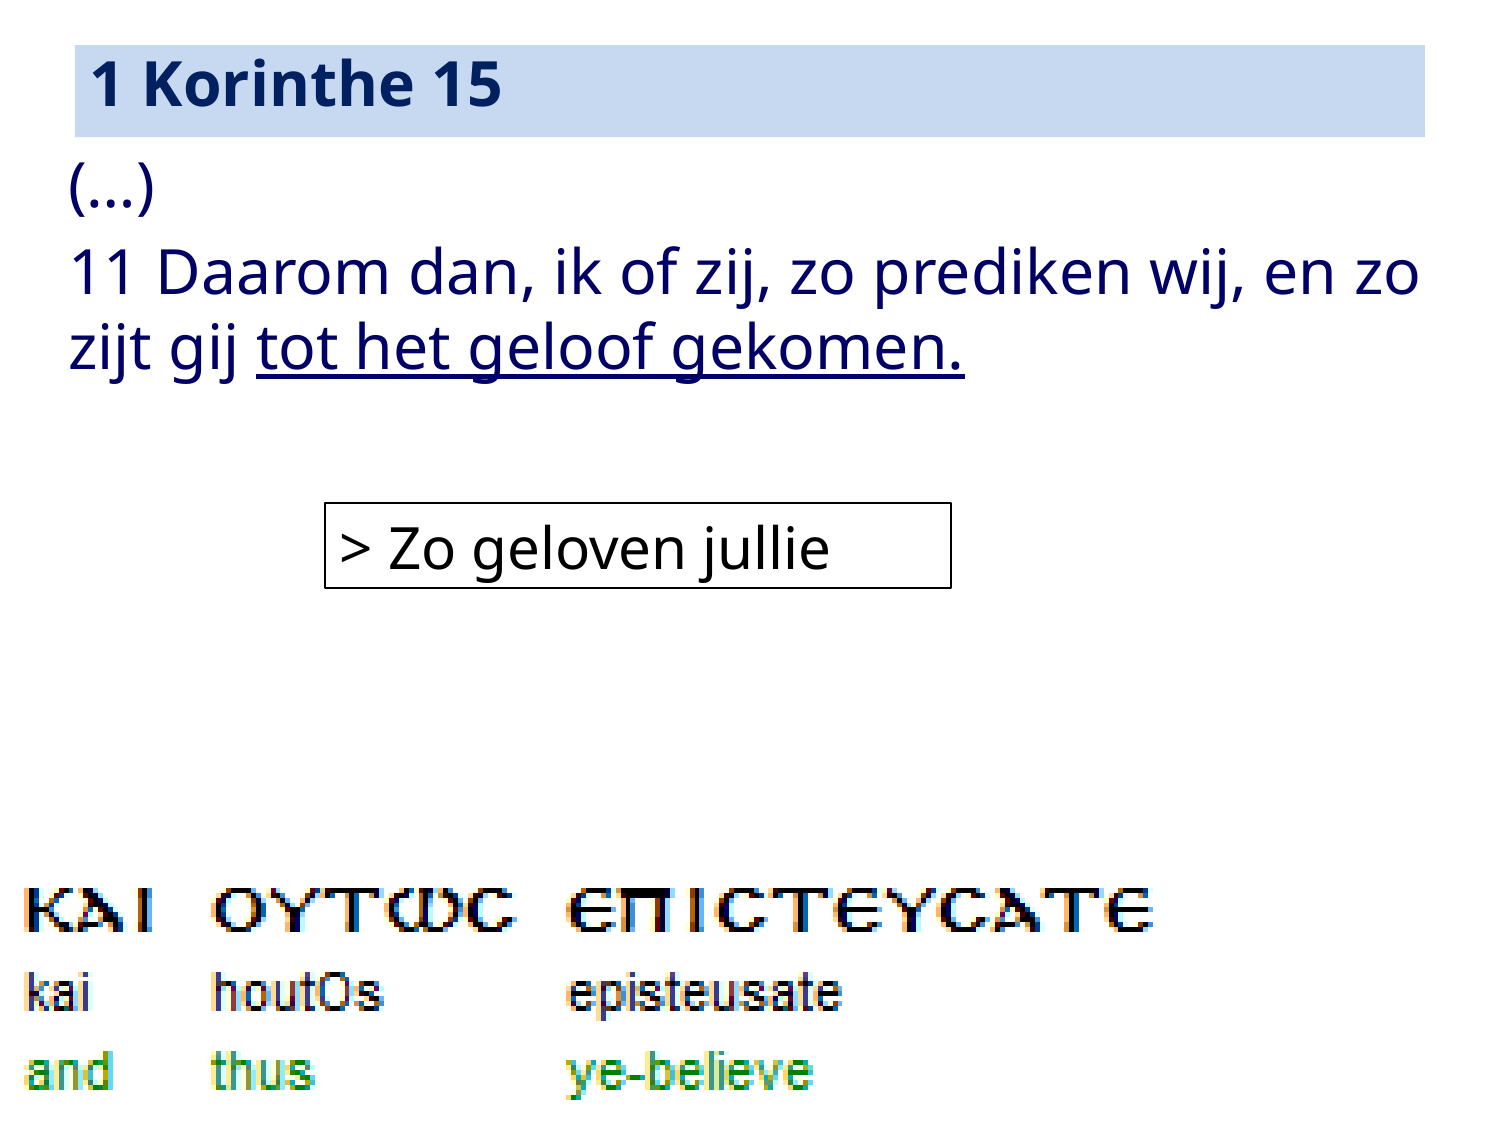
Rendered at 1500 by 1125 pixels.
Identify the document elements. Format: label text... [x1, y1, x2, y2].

text_box 1 Korinthe 15 [74, 45, 1425, 137]
text_box > Zo geloven jullie [324, 503, 951, 589]
picture [0, 834, 1188, 1125]
list (…) 11 Daarom dan, ik of zij, zo prediken wij, en zo zijt gij tot het geloof gekomen. [53, 137, 1500, 421]
